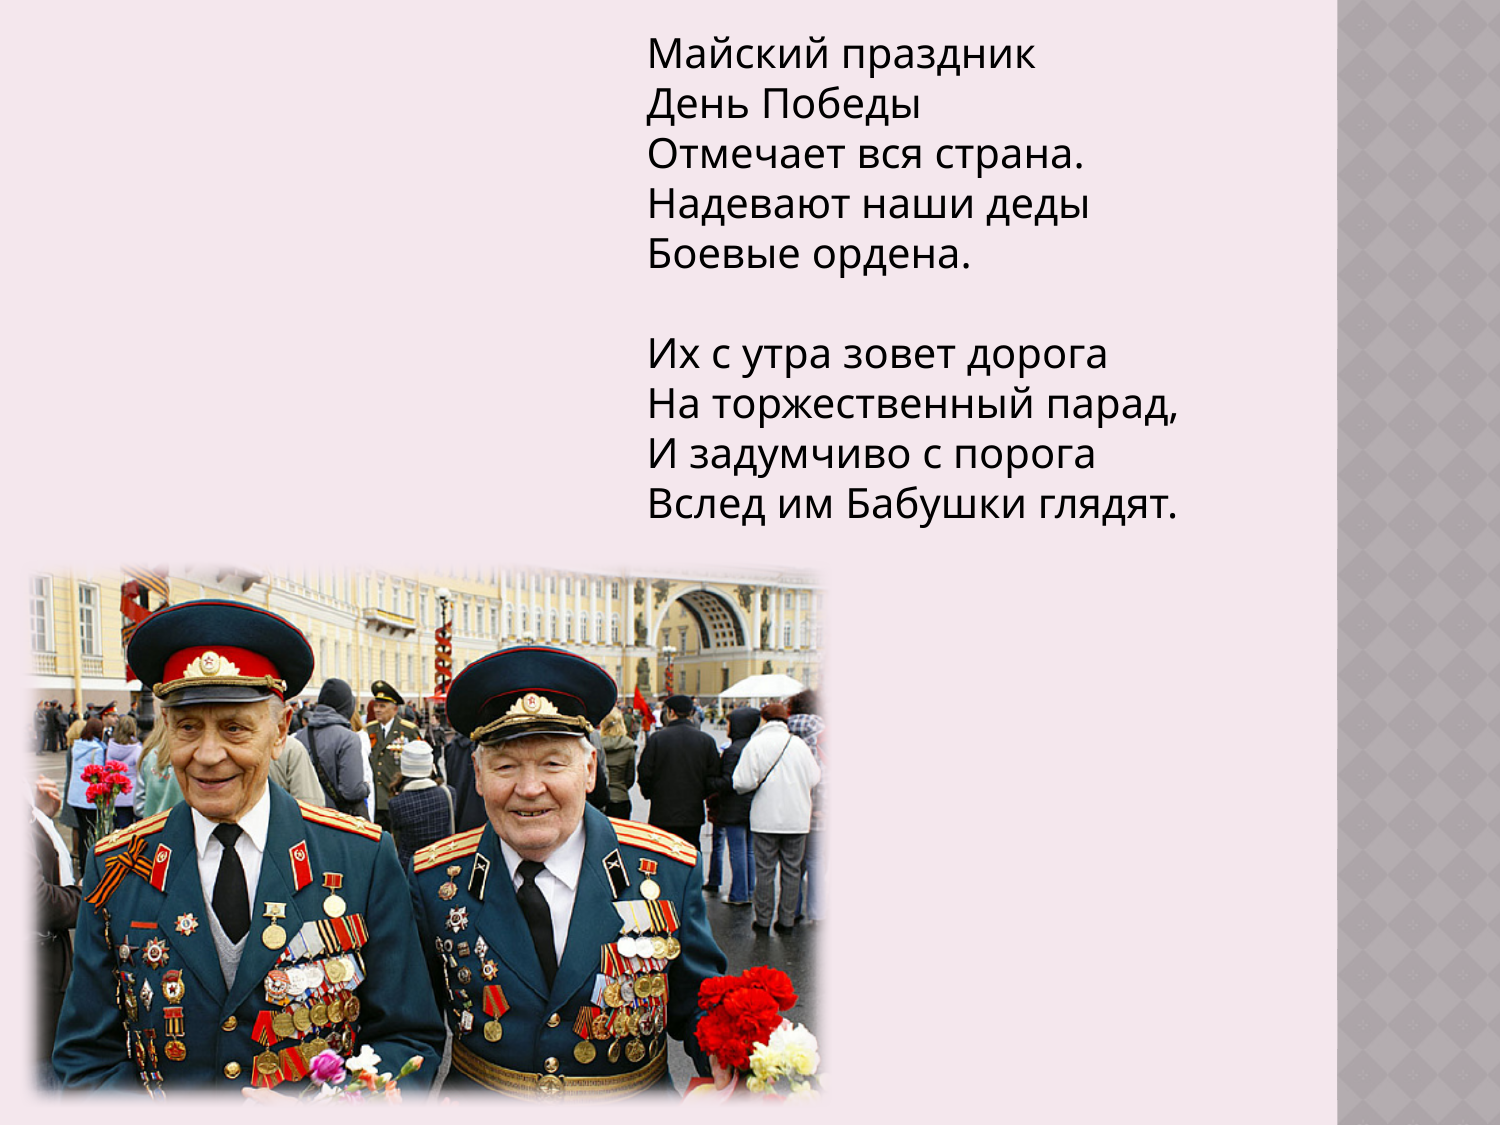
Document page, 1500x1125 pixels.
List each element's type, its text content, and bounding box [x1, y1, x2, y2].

picture [20, 560, 834, 1109]
text_box Майский праздник День Победы Отмечает вся страна. Надевают наши деды Боевые ордена. Их с утра зовет дорога На торжественный парад, И задумчиво с порога Вслед им Бабушки глядят. [631, 19, 1329, 594]
